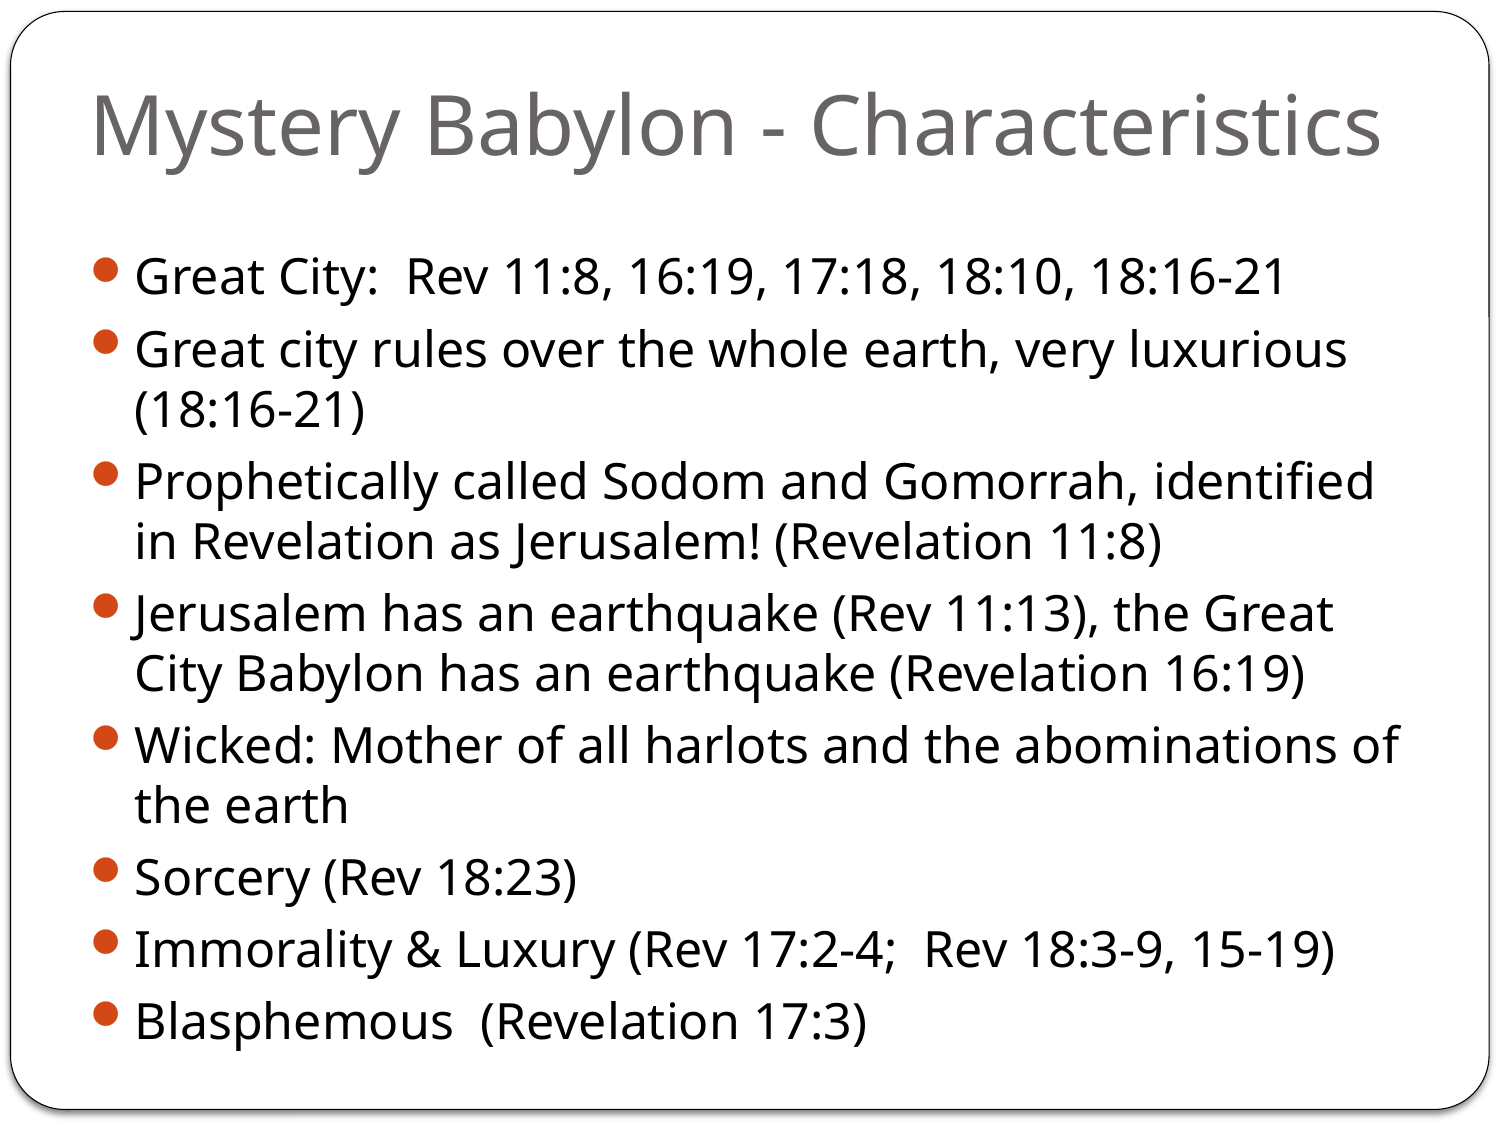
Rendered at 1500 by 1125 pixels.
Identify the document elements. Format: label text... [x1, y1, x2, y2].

list Great City: Rev 11:8, 16:19, 17:18, 18:10, 18:16-21 Great city rules over the whole earth, very luxurious (18:16-21) Prophetically called Sodom and Gomorrah, identified in Revelation as Jerusalem! (Revelation 11:8) Jerusalem has an earthquake (Rev 11:13), the Great City Babylon has an earthquake (Revelation 16:19) Wicked: Mother of all harlots and the abominations of the earth Sorcery (Rev 18:23) Immorality & Luxury (Rev 17:2-4; Rev 18:3-9, 15-19) Blasphemous (Revelation 17:3) [75, 237, 1425, 1075]
title Mystery Babylon - Characteristics [75, 45, 1425, 188]
